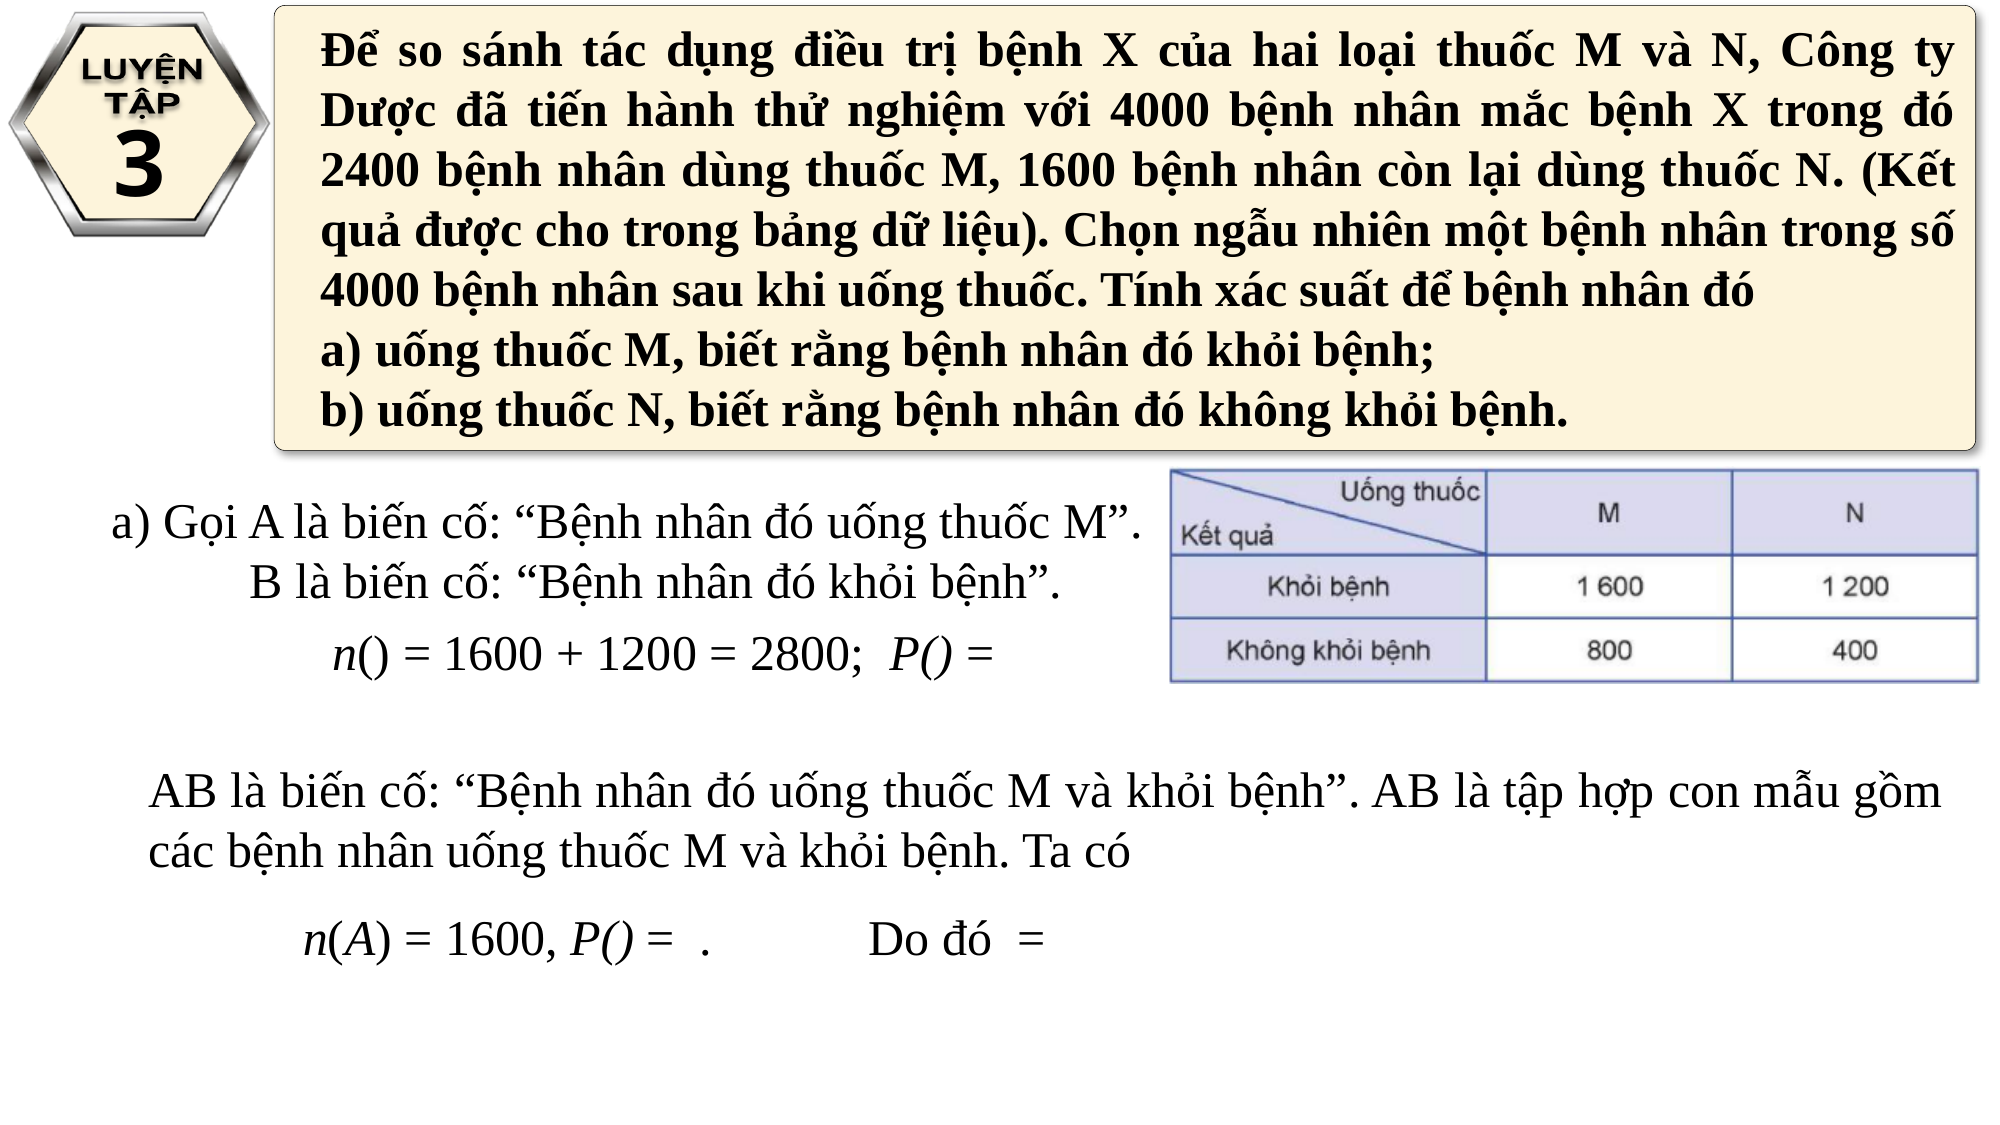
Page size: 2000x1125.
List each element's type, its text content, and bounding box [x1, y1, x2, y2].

text_box AB là biến cố: “Bệnh nhân đó uống thuốc M và khỏi bệnh”. AB là tập hợp con mẫu gồm các bệnh nhân uống thuốc M và khỏi bệnh. Ta có [133, 749, 1959, 885]
text_box Để so sánh tác dụng điều trị bệnh X của hai loại thuốc M và N, Công ty Dược đã tiến hành thử nghiệm với 4000 bệnh nhân mắc bệnh X trong đó 2400 bệnh nhân dùng thuốc M, 1600 bệnh nhân còn lại dùng thuốc N. (Kết quả được cho trong bảng dữ liệu). Chọn ngẫu nhiên một bệnh nhân trong số 4000 bệnh nhân sau khi uống thuốc. Tính xác suất để bệnh nhân đó a) uống thuốc M, biết rằng bệnh nhân đó khỏi bệnh; b) uống thuốc N, biết rằng bệnh nhân đó không khỏi bệnh. [300, 6, 1976, 447]
picture [1169, 466, 1981, 685]
text_box [271, 3, 1978, 453]
picture [4, 7, 275, 242]
text_box a) Gọi A là biến cố: “Bệnh nhân đó uống thuốc M”. B là biến cố: “Bệnh nhân đó khỏi bệnh”. [97, 481, 1161, 616]
